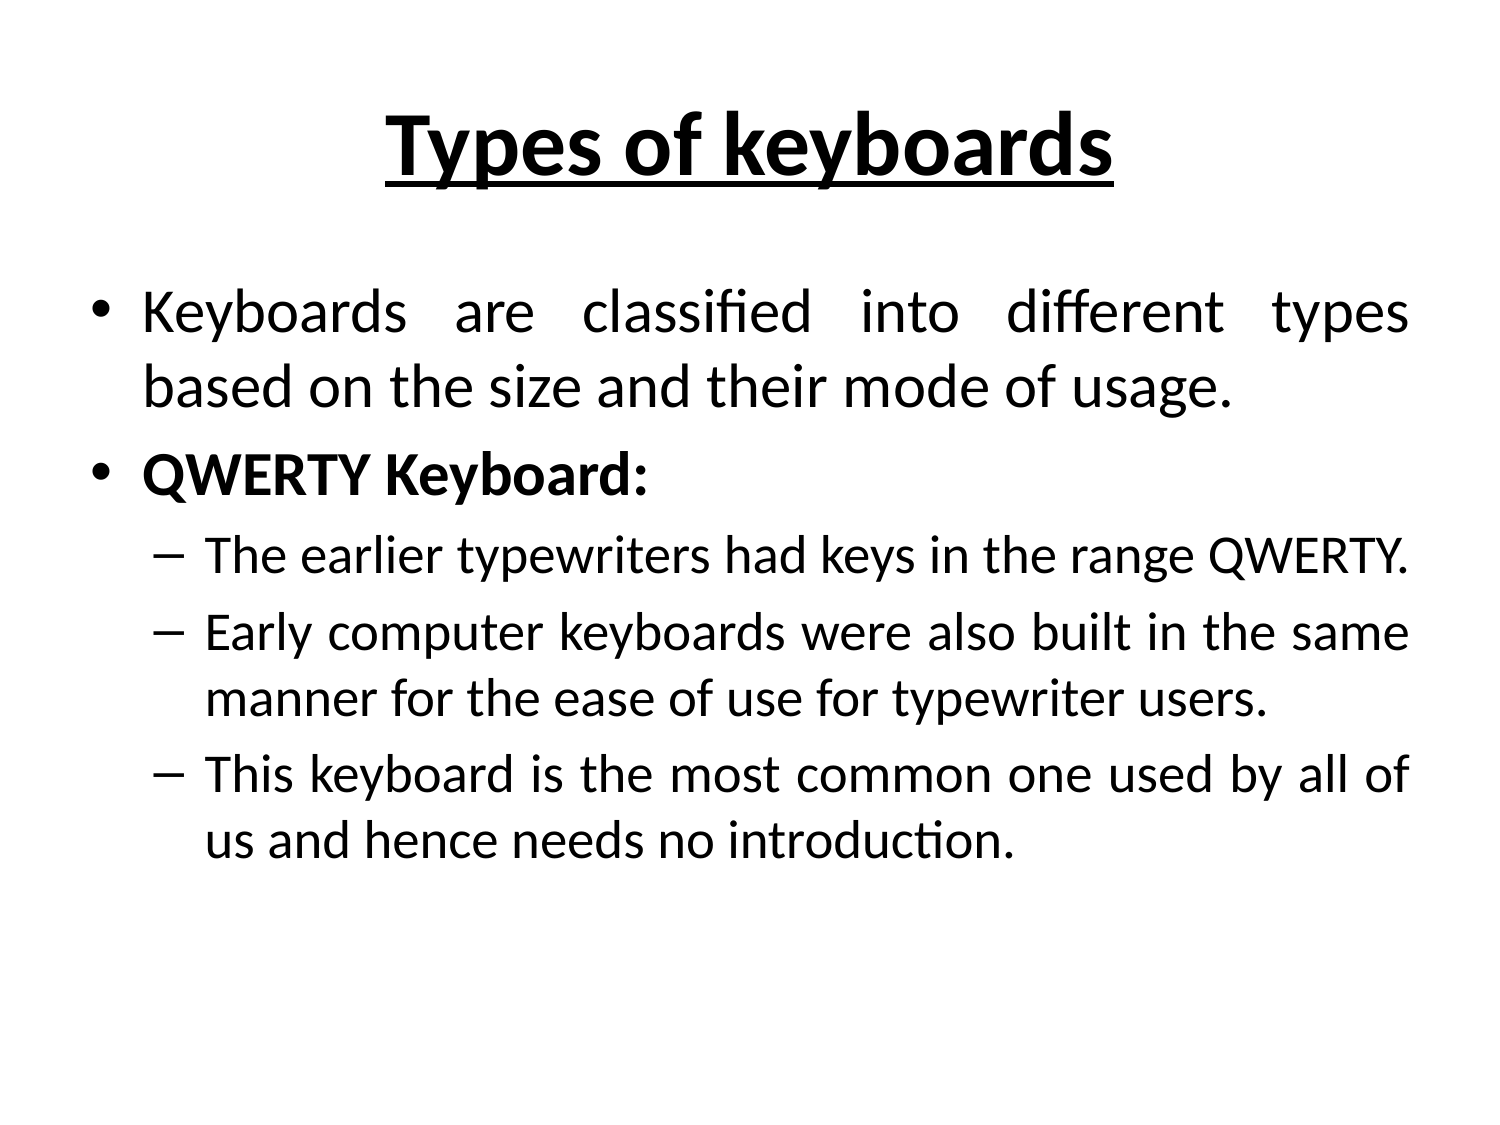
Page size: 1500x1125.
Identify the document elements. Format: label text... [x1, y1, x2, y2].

list Keyboards are classified into different types based on the size and their mode of usage. QWERTY Keyboard: The earlier typewriters had keys in the range QWERTY. Early computer keyboards were also built in the same manner for the ease of use for typewriter users. This keyboard is the most common one used by all of us and hence needs no introduction. [75, 262, 1425, 1005]
title Types of keyboards [75, 45, 1425, 233]
